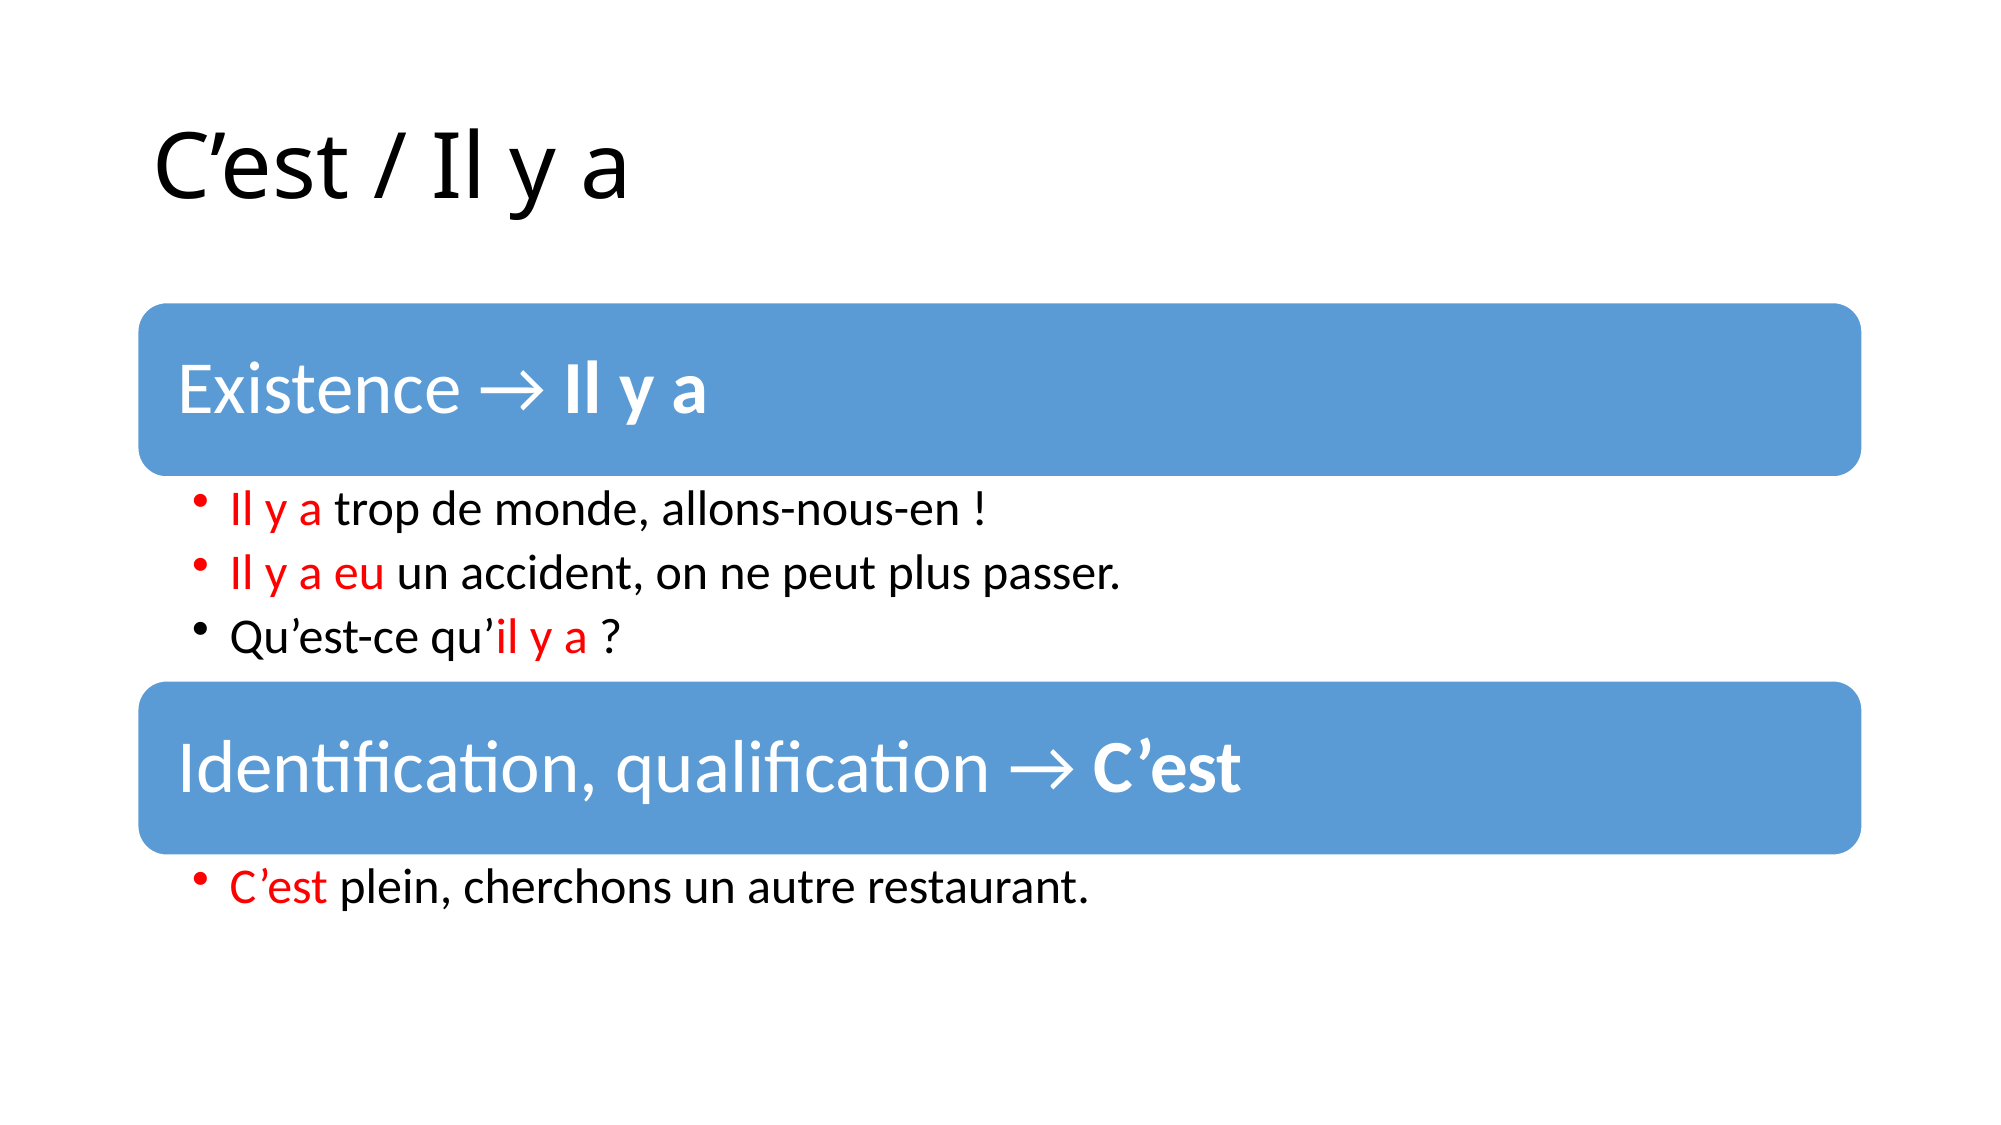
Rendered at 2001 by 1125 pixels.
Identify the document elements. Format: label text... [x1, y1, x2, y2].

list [137, 299, 1863, 1014]
title C’est / Il y a [137, 59, 1863, 278]
